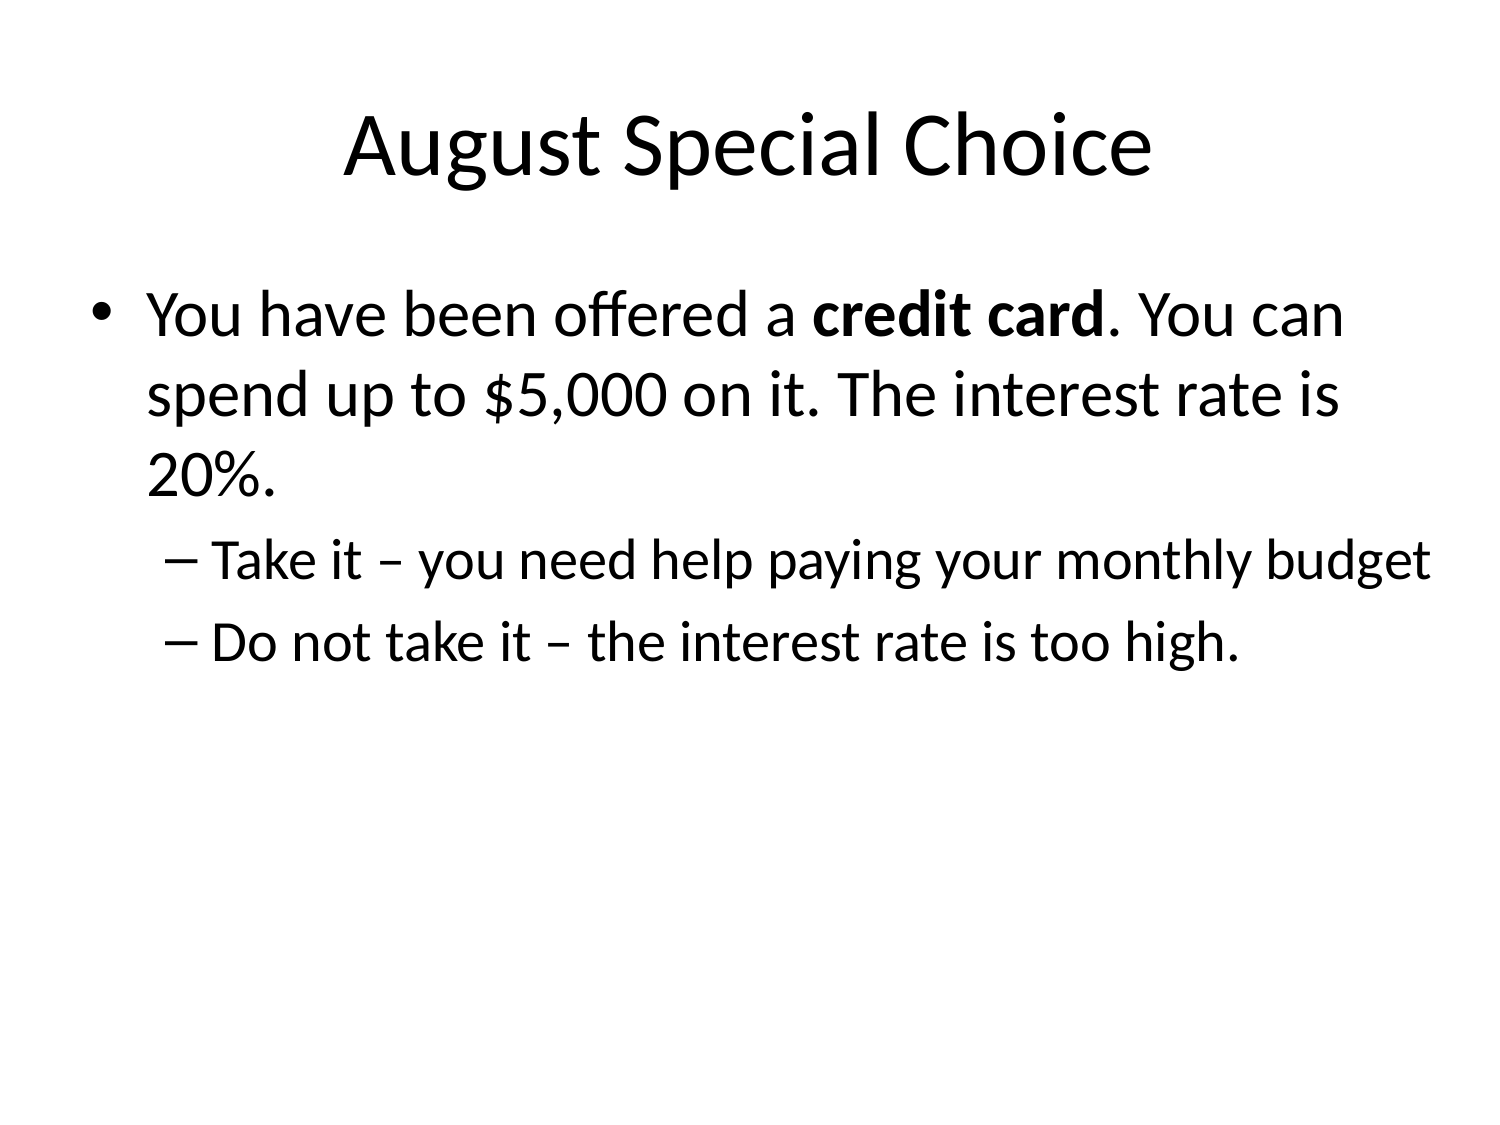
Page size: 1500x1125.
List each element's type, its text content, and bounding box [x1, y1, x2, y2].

title August Special Choice [75, 45, 1425, 233]
list You have been offered a credit card. You can spend up to $5,000 on it. The interest rate is 20%. Take it – you need help paying your monthly budget Do not take it – the interest rate is too high. [75, 262, 1500, 1005]
